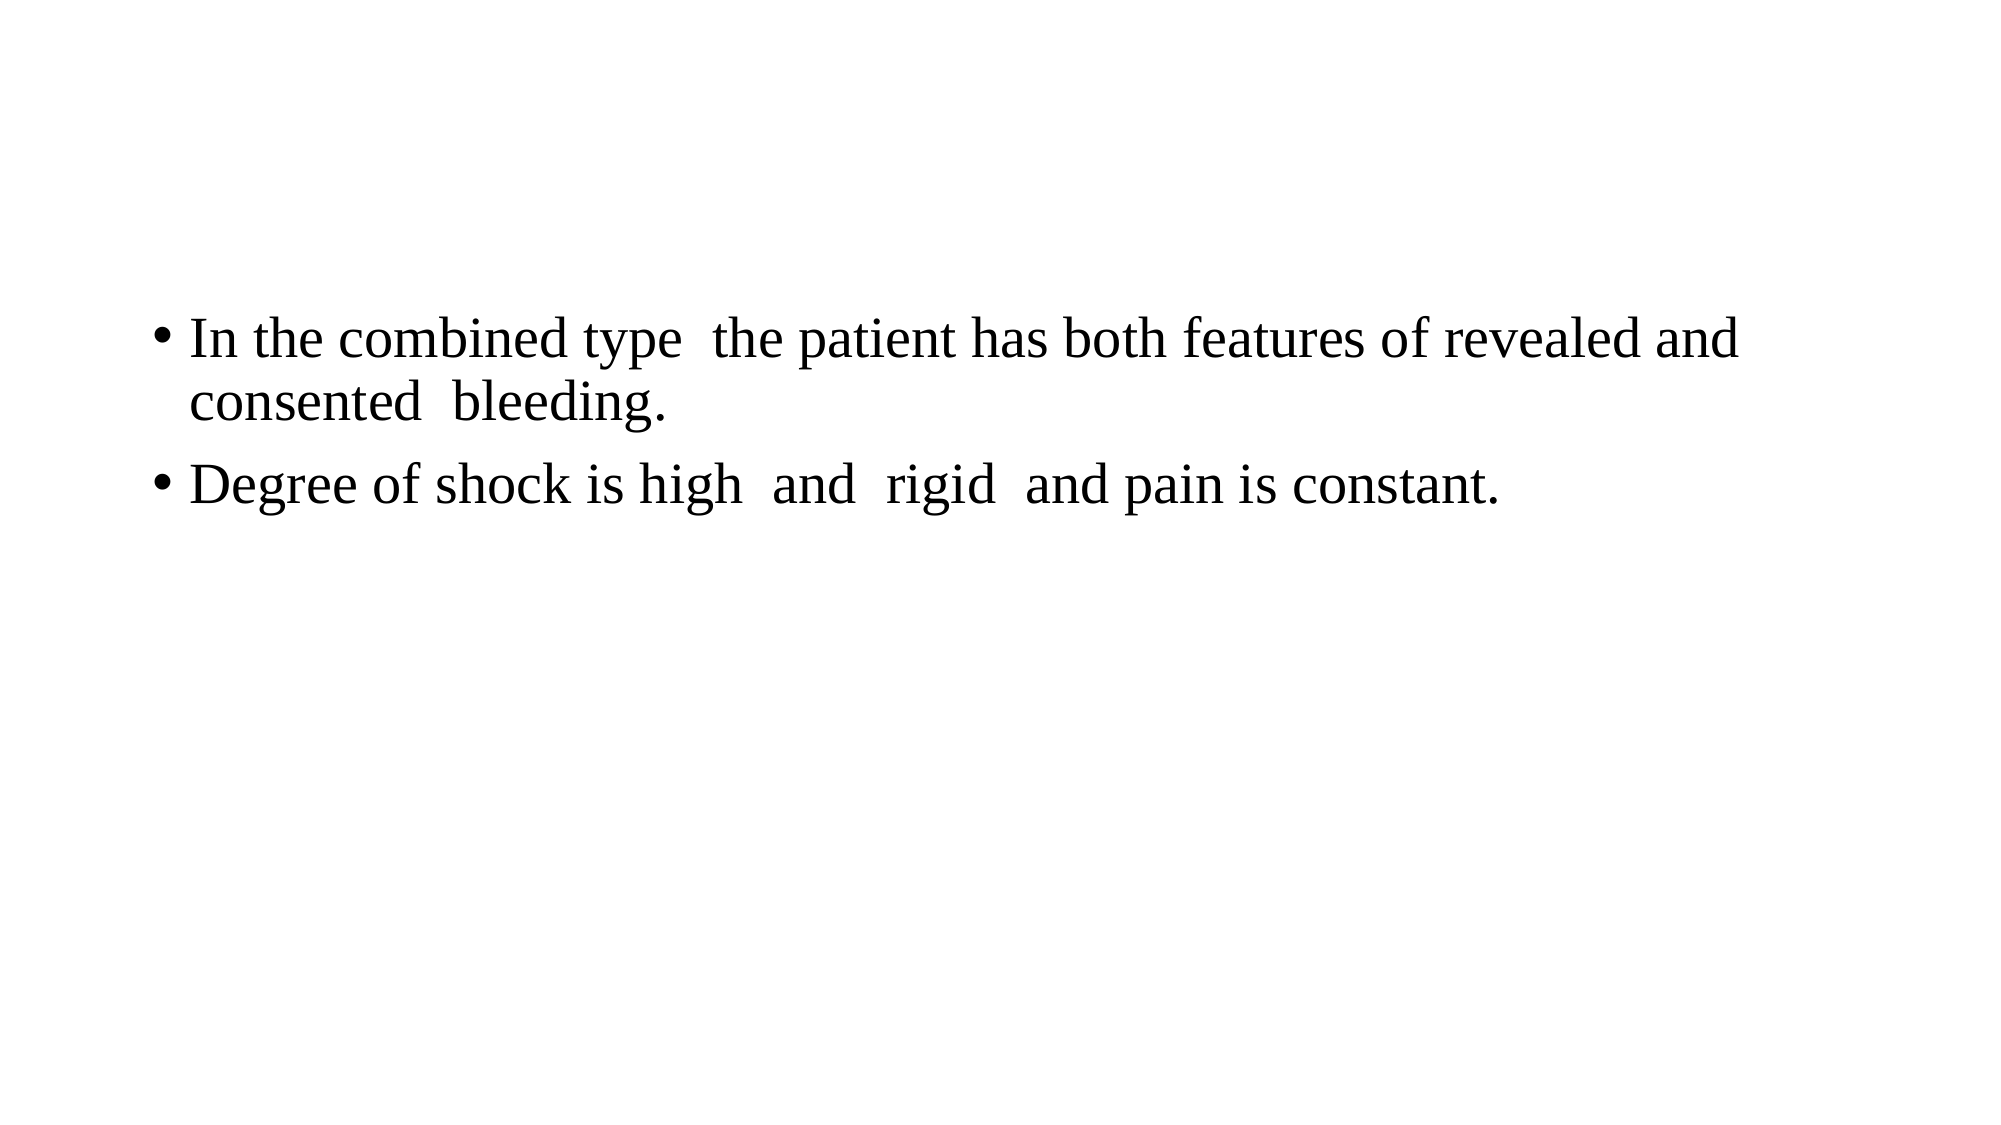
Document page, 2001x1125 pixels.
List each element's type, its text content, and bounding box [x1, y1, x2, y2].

list In the combined type the patient has both features of revealed and consented bleeding. Degree of shock is high and rigid and pain is constant. [137, 299, 1863, 1014]
